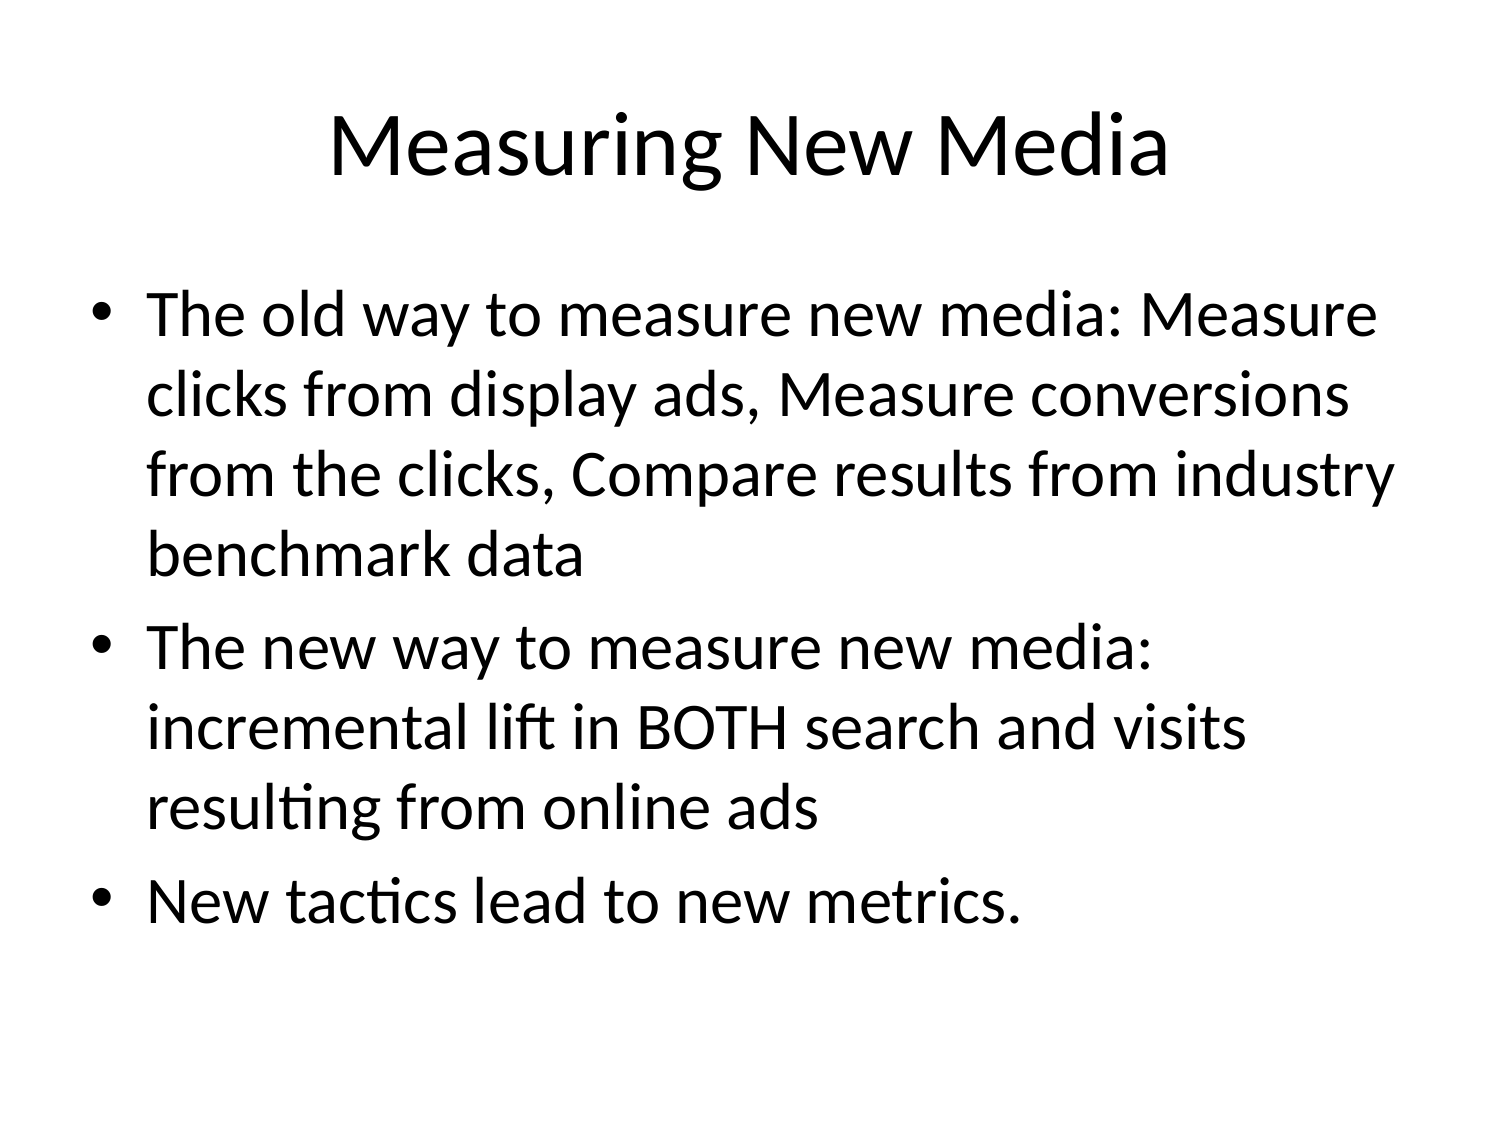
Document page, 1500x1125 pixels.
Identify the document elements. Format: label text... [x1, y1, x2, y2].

title Measuring New Media [75, 45, 1425, 233]
list The old way to measure new media: Measure clicks from display ads, Measure conversions from the clicks, Compare results from industry benchmark data The new way to measure new media: incremental lift in BOTH search and visits resulting from online ads New tactics lead to new metrics. [75, 262, 1425, 1005]
